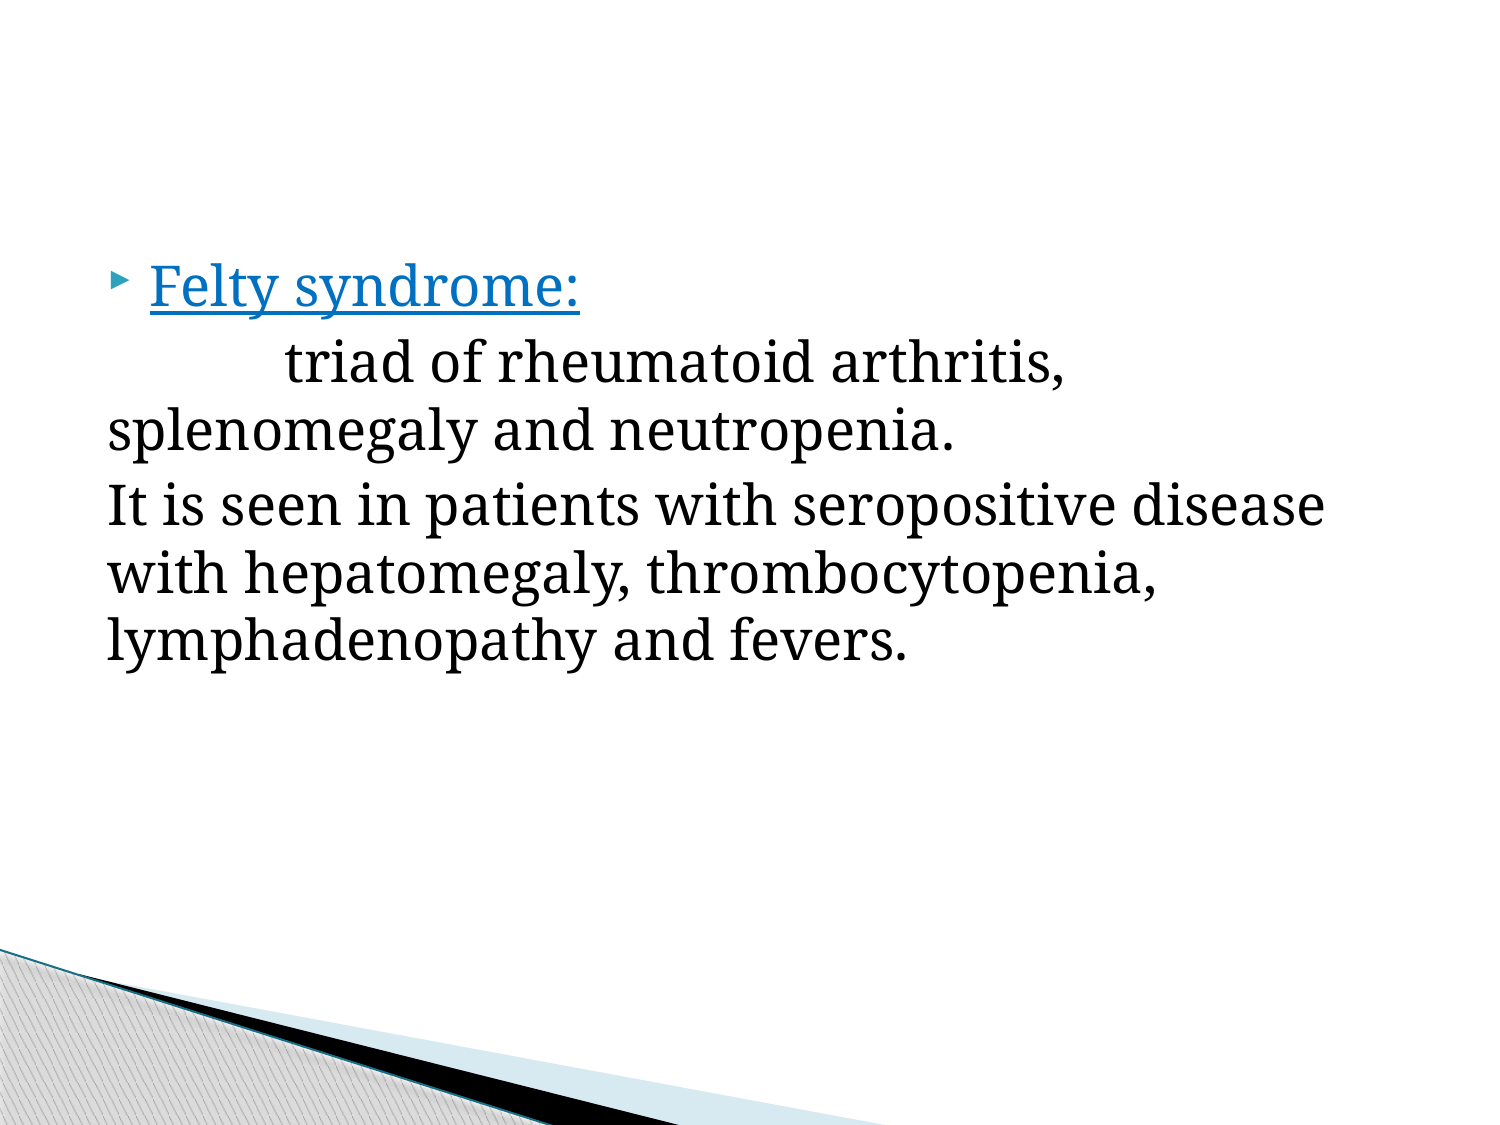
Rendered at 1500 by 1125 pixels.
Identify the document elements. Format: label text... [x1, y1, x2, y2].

list Felty syndrome: triad of rheumatoid arthritis, splenomegaly and neutropenia. It is seen in patients with seropositive disease with hepatomegaly, thrombocytopenia, lymphadenopathy and fevers. [75, 243, 1425, 986]
